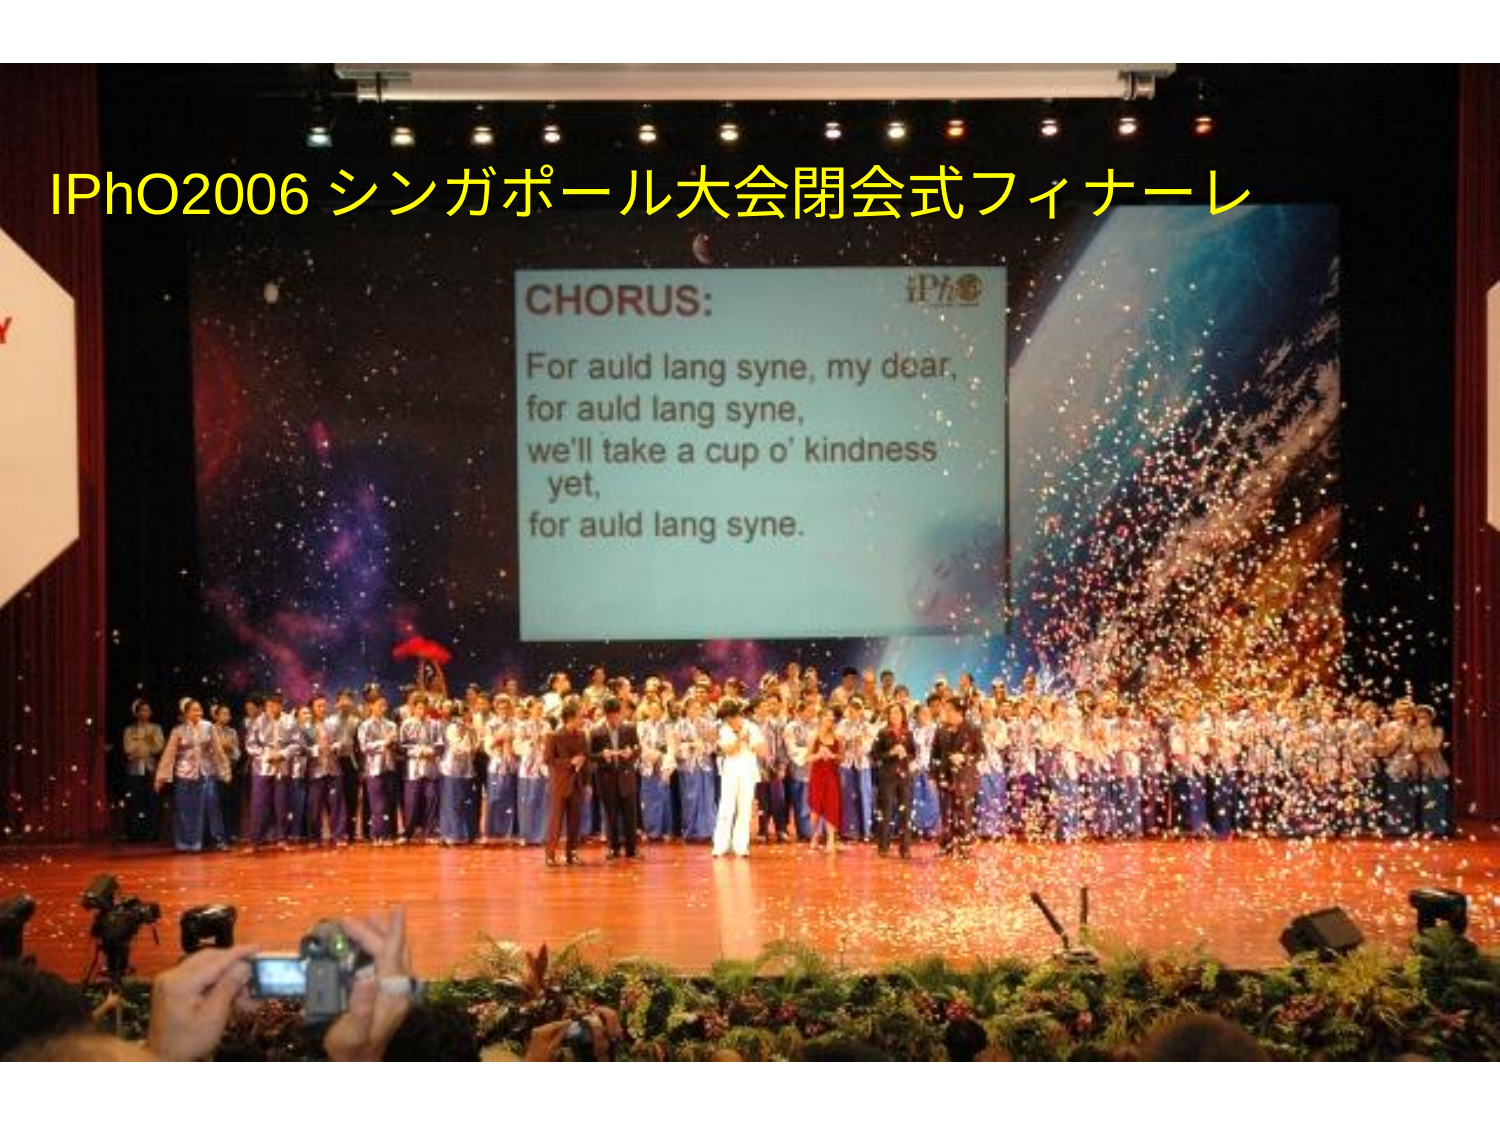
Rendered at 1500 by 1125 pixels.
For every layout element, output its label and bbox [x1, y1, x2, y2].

picture [0, 63, 1500, 1062]
